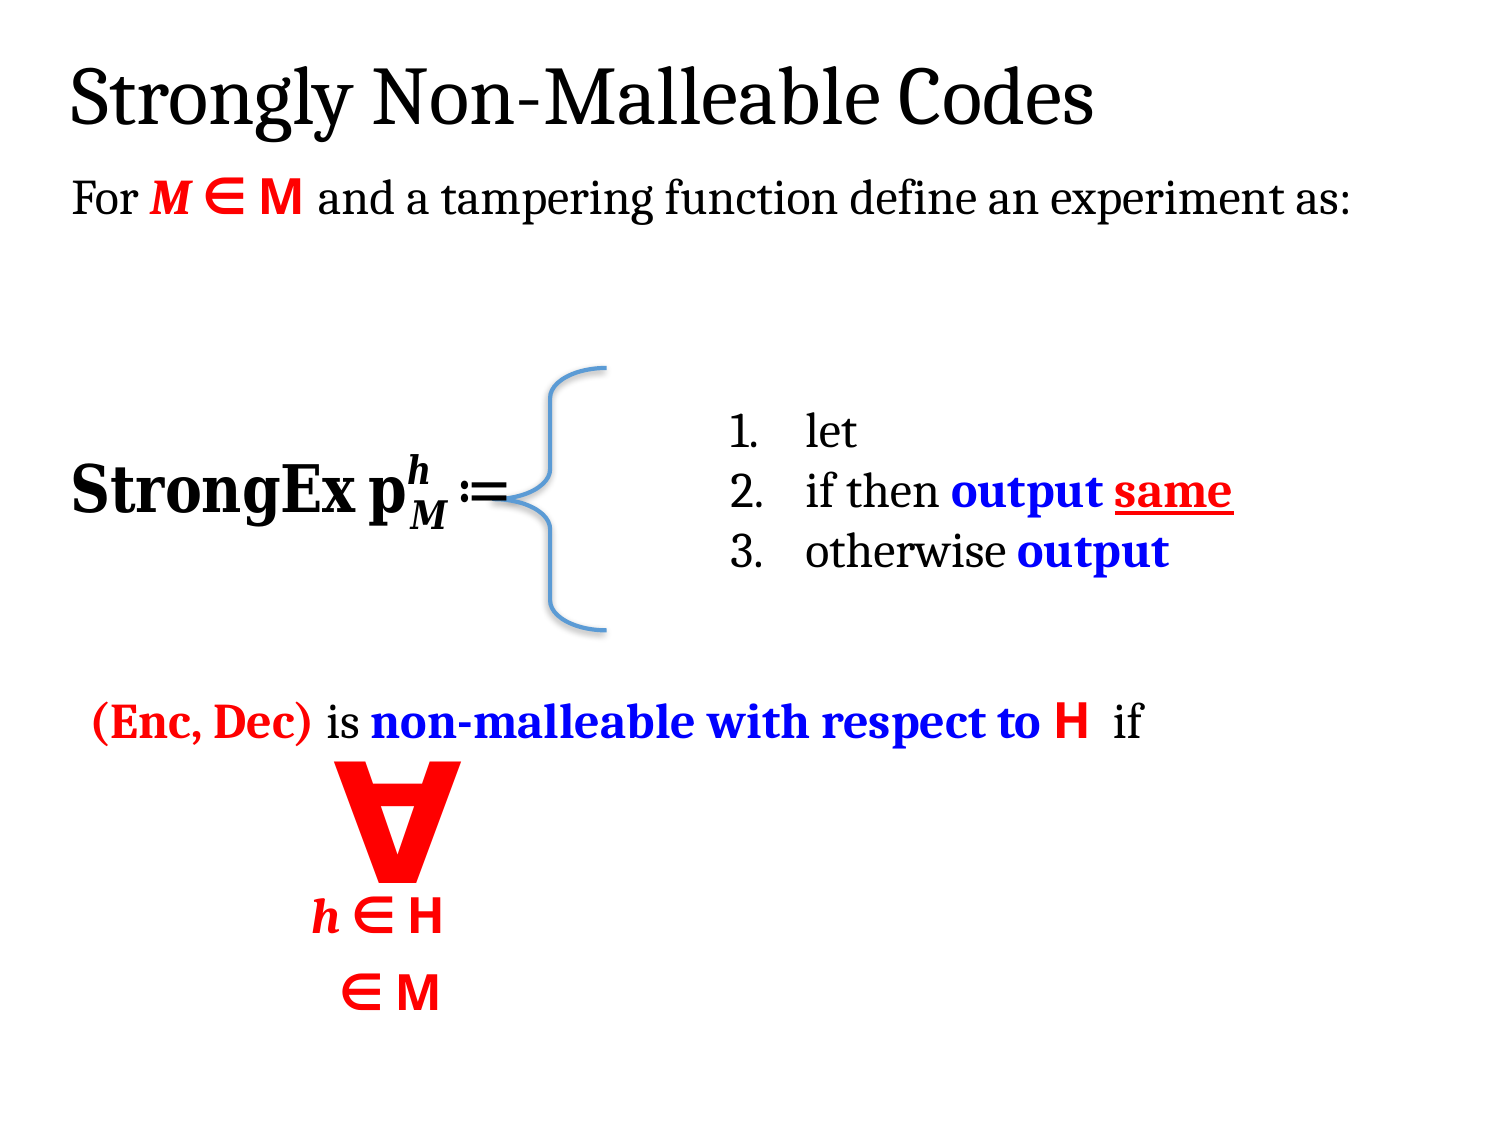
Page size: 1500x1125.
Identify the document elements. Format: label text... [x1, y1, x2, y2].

text_box h ∈ H [296, 875, 473, 951]
text_box [493, 365, 607, 633]
text_box ∀ [318, 757, 421, 875]
text_box (Enc, Dec) is non-malleable with respect to H if [74, 681, 1361, 757]
title Strongly Non-Malleable Codes [56, 45, 1425, 151]
